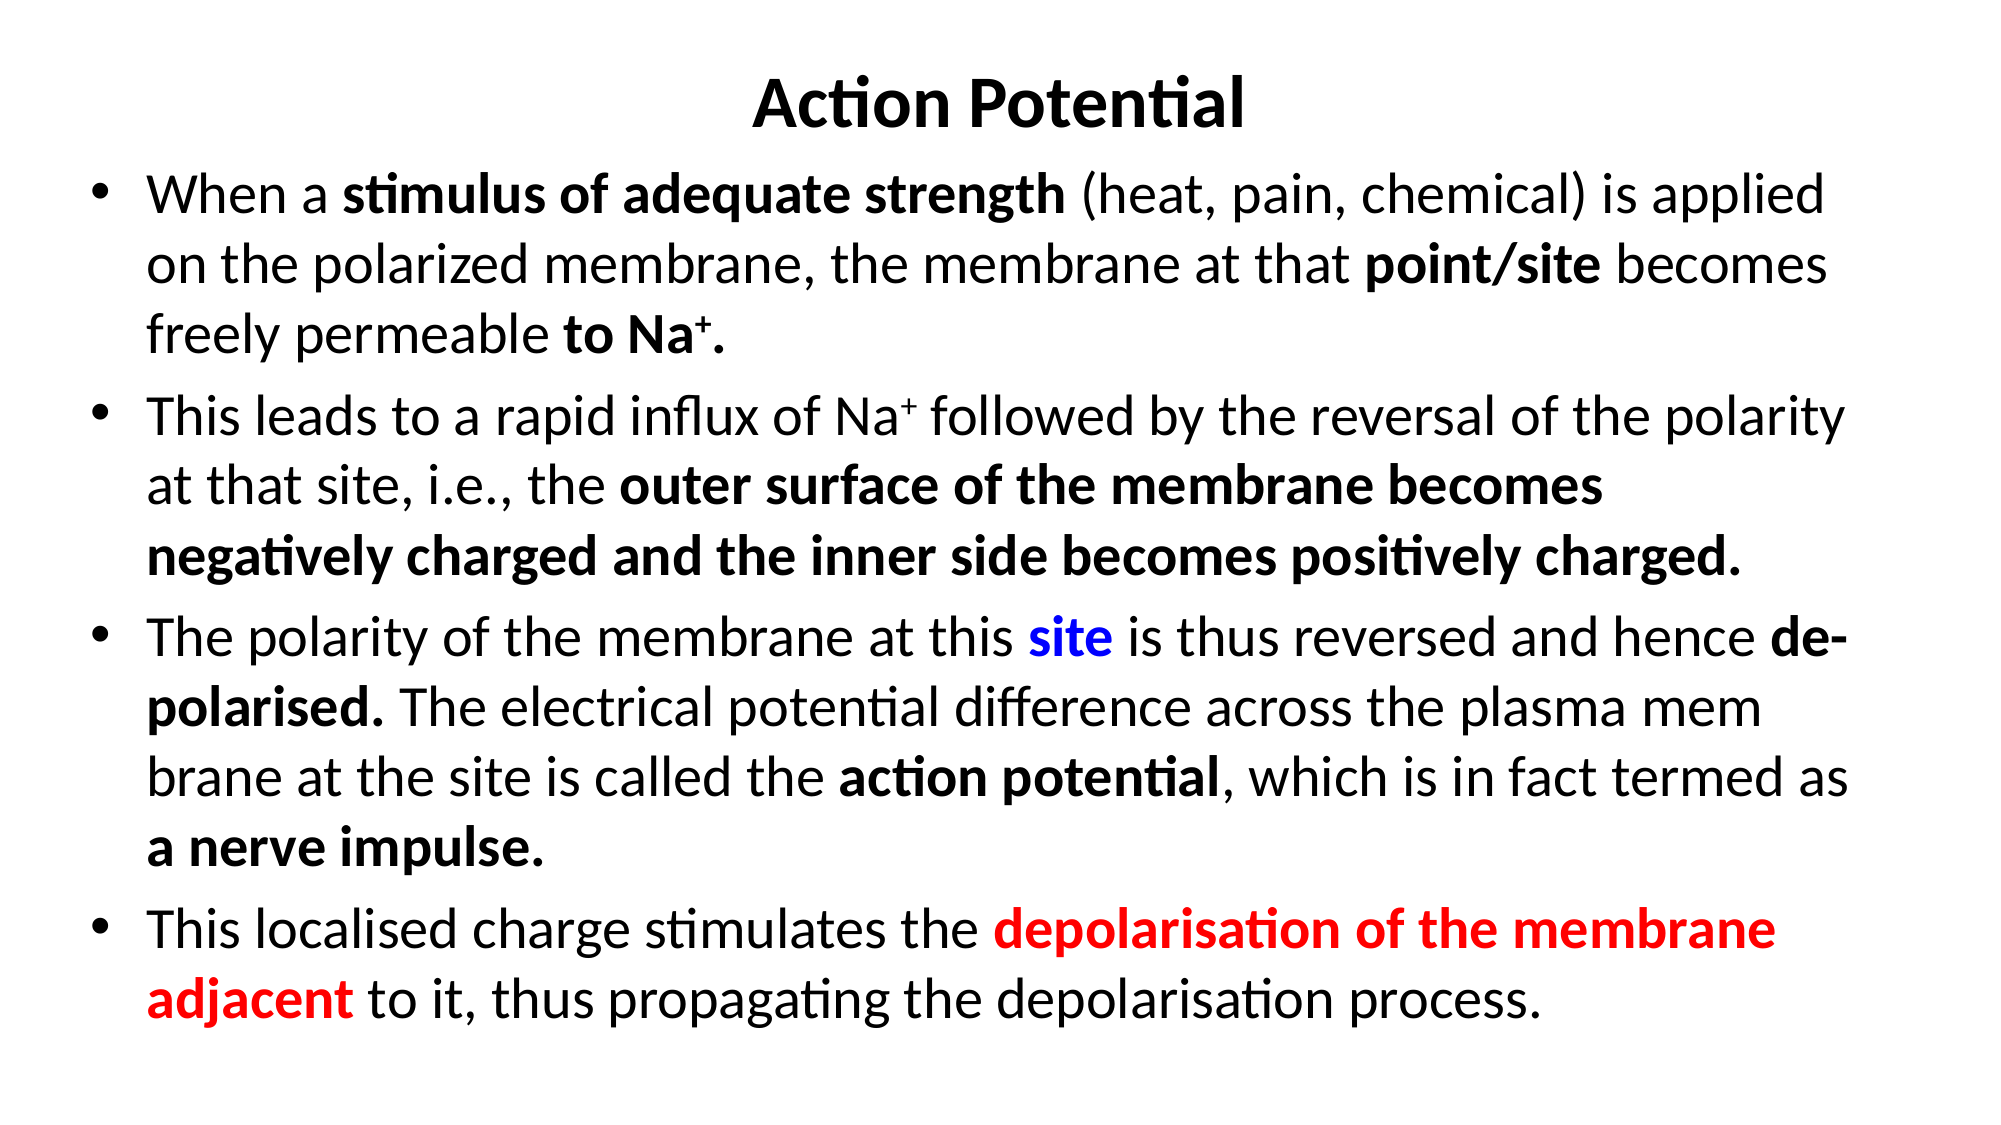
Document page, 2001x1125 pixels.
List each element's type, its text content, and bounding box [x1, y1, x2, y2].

title Action Potential [99, 45, 1900, 150]
list When a stimu­lus of adequate strength (heat, pain, chemical) is applied on the polar­ized membrane, the membrane at that point/site becomes freely permeable to Na+. This leads to a rapid influx of Na+ followed by the reversal of the polarity at that site, i.e., the outer surface of the membrane becomes negatively charged and the inner side becomes positively charged. The polarity of the membrane at this site is thus reversed and hence de-polarised. The electrical potential difference across the plasma mem­brane at the site is called the action potential, which is in fact termed as a nerve impulse. This localised charge stimulates the depolarisation of the membrane adjacent to it, thus propagating the depolarisation process. [75, 147, 1875, 890]
